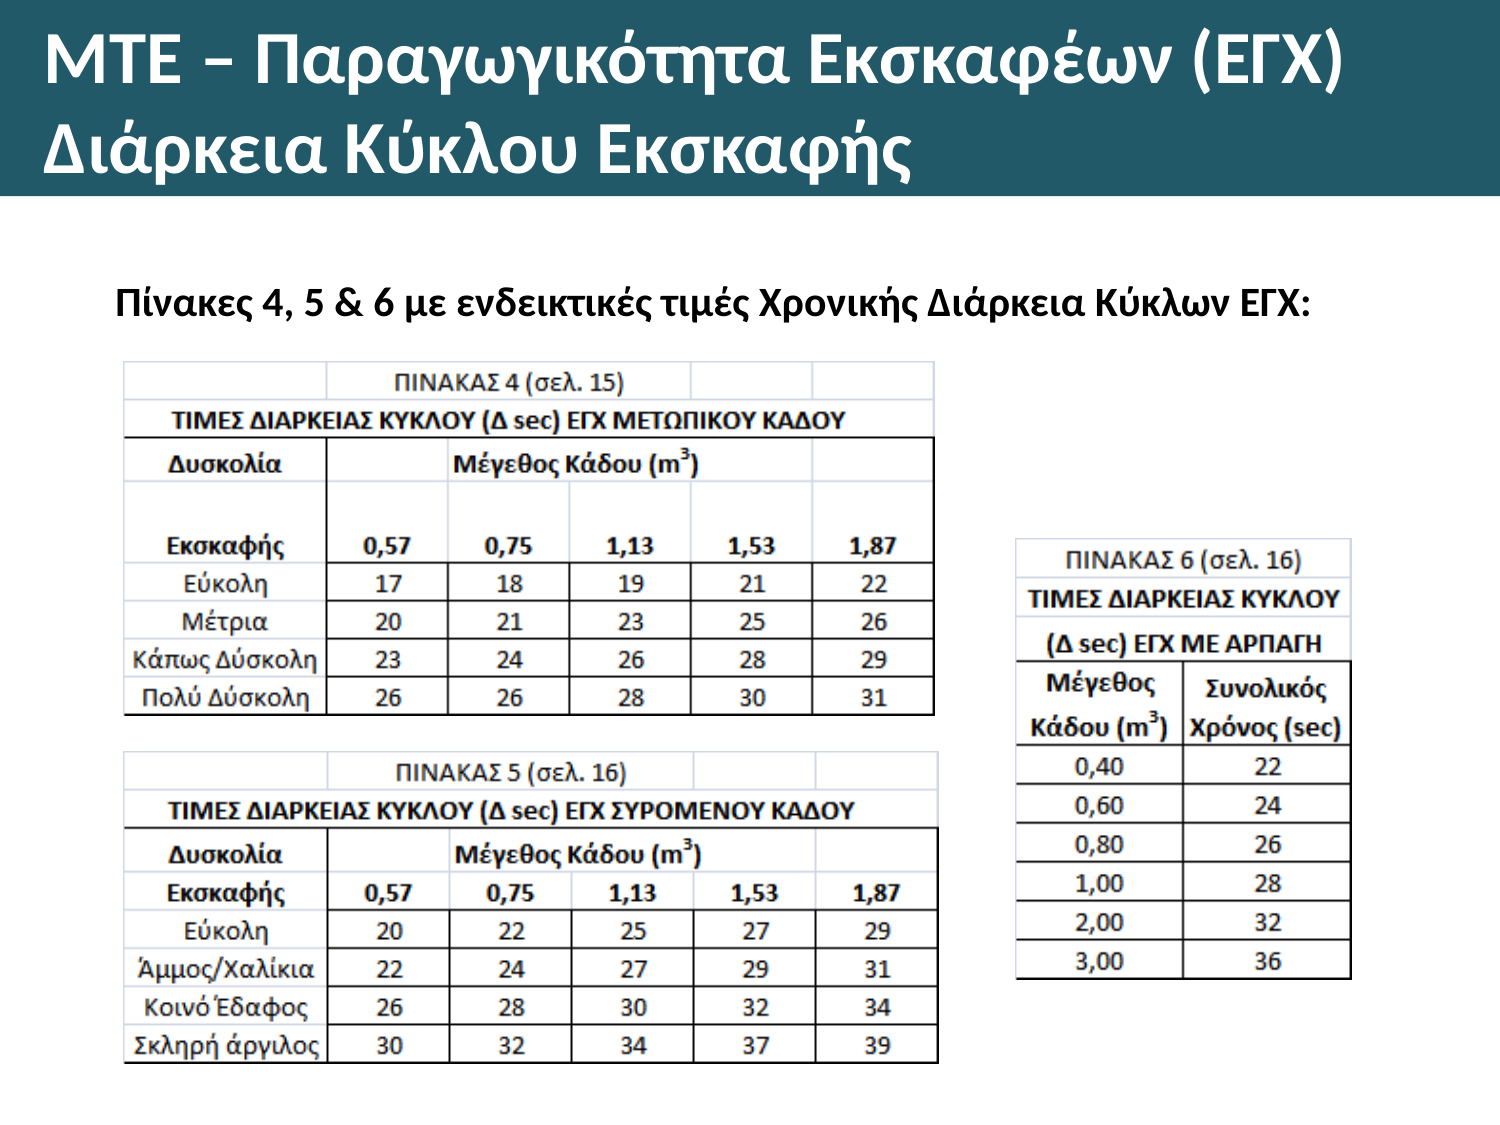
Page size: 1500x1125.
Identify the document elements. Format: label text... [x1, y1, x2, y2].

title ΜΤΕ – Παραγωγικότητα Εκσκαφέων (ΕΓΧ) Διάρκεια Κύκλου Εκσκαφής [0, 0, 1500, 197]
picture [1015, 538, 1353, 981]
picture [123, 751, 940, 1064]
picture [123, 361, 936, 717]
list Πίνακες 4, 5 & 6 με ενδεικτικές τιμές Χρονικής Διάρκεια Κύκλων ΕΓΧ: [100, 262, 1438, 480]
